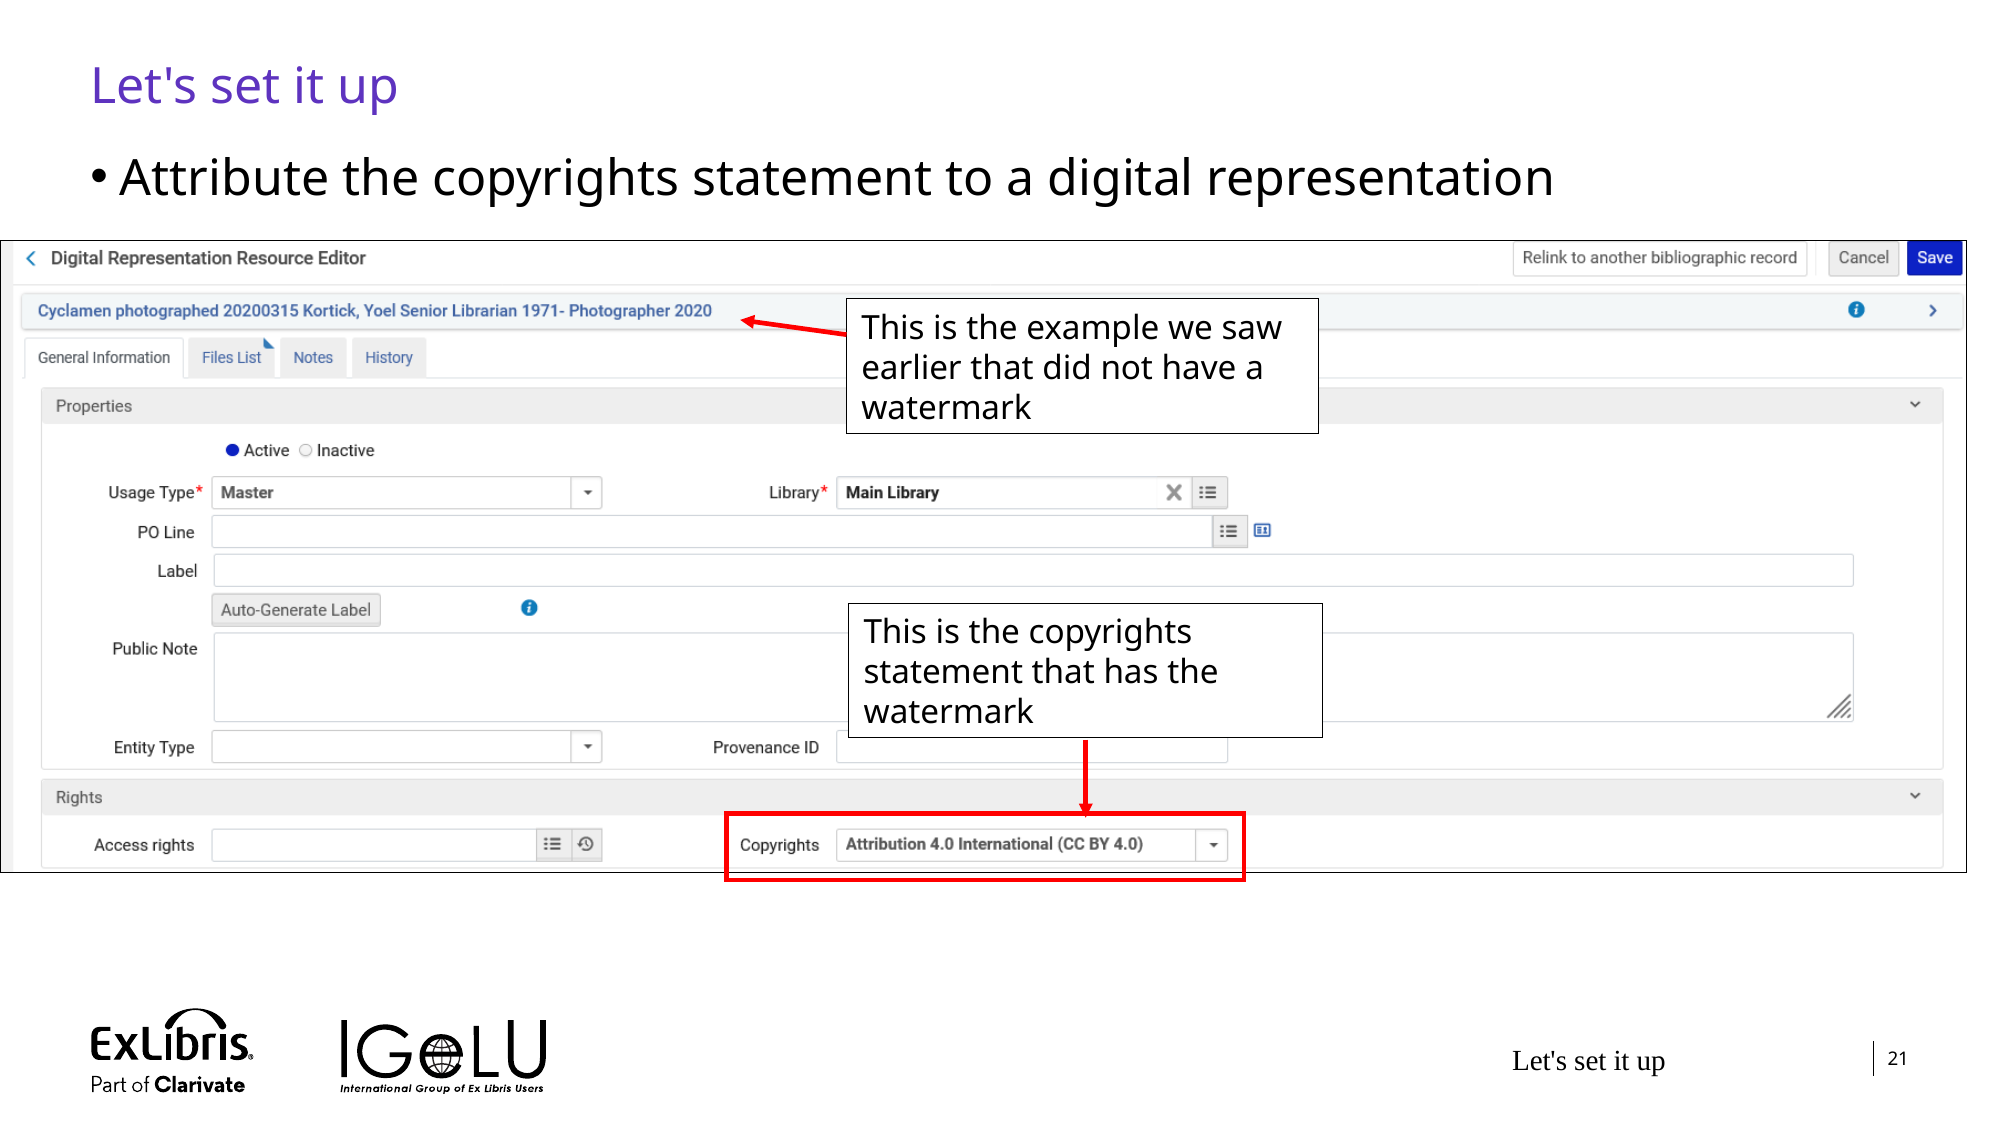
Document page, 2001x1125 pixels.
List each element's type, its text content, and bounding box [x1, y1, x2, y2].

text_box [726, 873, 1245, 881]
picture [0, 240, 1967, 873]
title Let's set it up [90, 60, 1449, 102]
slide_number 21 [1887, 1041, 1923, 1077]
text_box Attribute the copyrights statement to a digital representation [90, 144, 1923, 240]
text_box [740, 319, 847, 335]
footer Let's set it up [1318, 1041, 1860, 1077]
